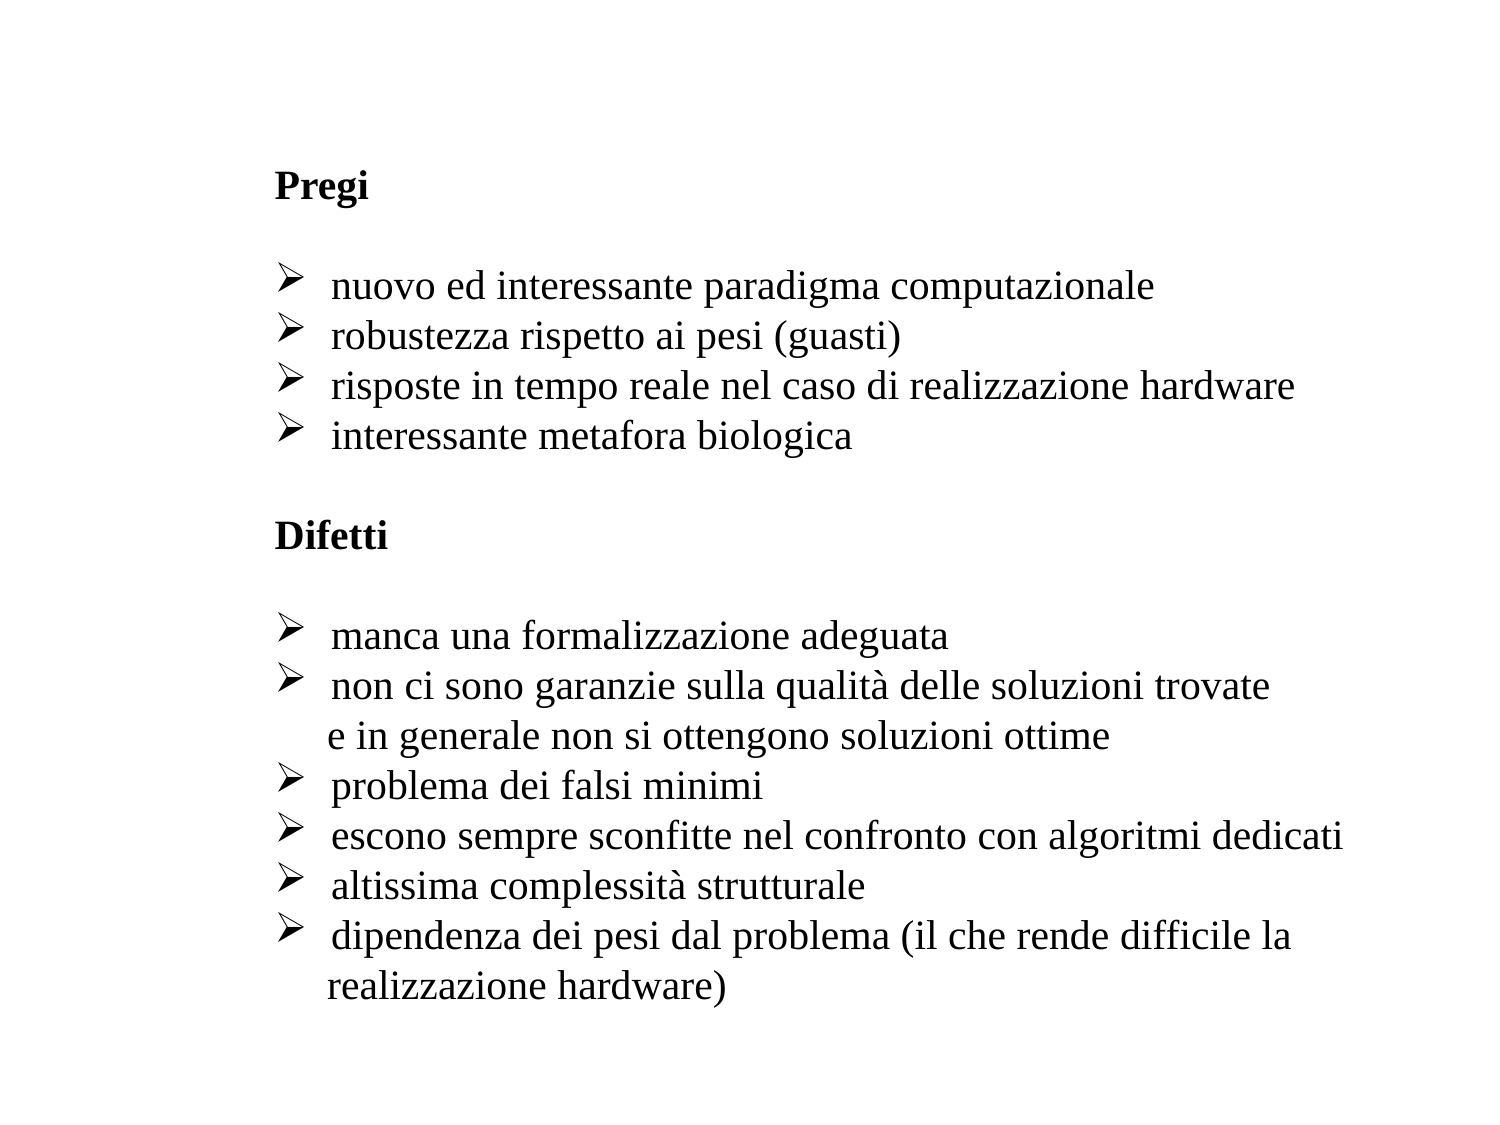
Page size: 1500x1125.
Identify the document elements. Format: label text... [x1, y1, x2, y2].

text_box Pregi nuovo ed interessante paradigma computazionale robustezza rispetto ai pesi (guasti) risposte in tempo reale nel caso di realizzazione hardware interessante metafora biologica Difetti manca una formalizzazione adeguata non ci sono garanzie sulla qualità delle soluzioni trovate e in generale non si ottengono soluzioni ottime problema dei falsi minimi escono sempre sconfitte nel confronto con algoritmi dedicati altissima complessità strutturale dipendenza dei pesi dal problema (il che rende difficile la realizzazione hardware) [259, 149, 1360, 1016]
